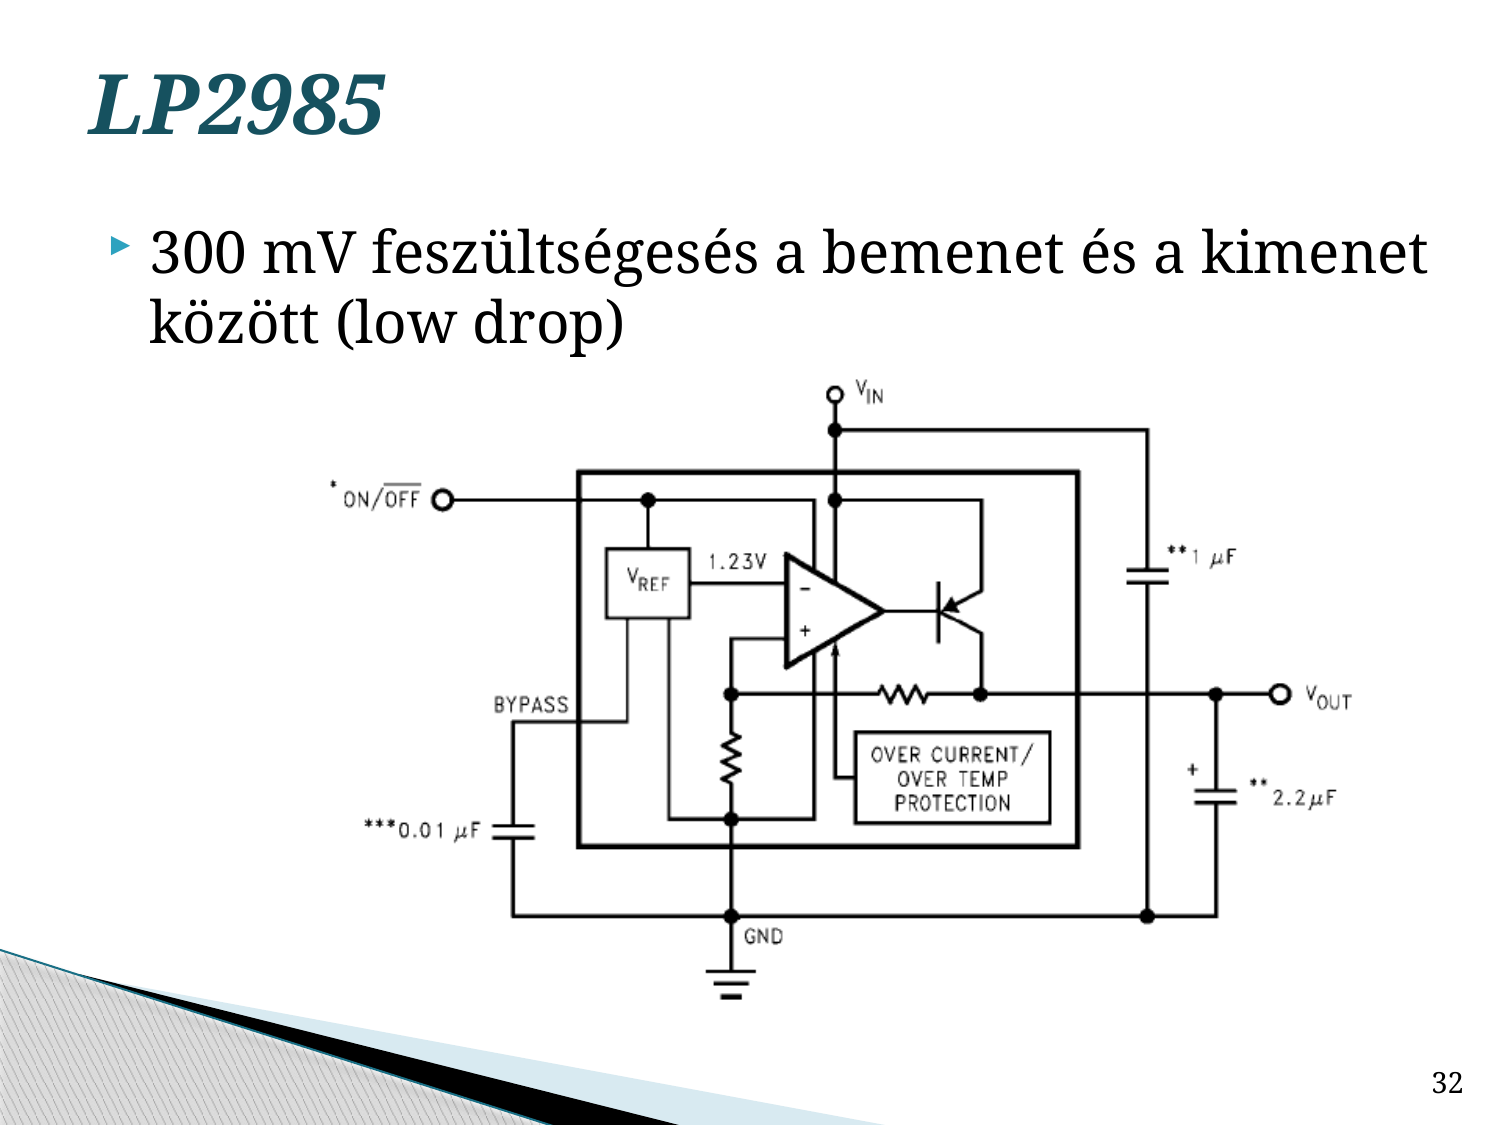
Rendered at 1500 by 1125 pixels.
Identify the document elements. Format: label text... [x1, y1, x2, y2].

title LP2985 [75, 7, 1425, 195]
slide_number 32 [1399, 1051, 1479, 1112]
list 300 mV feszültségesés a bemenet és a kimenet között (low drop) [75, 208, 1471, 951]
picture [312, 361, 1363, 1014]
